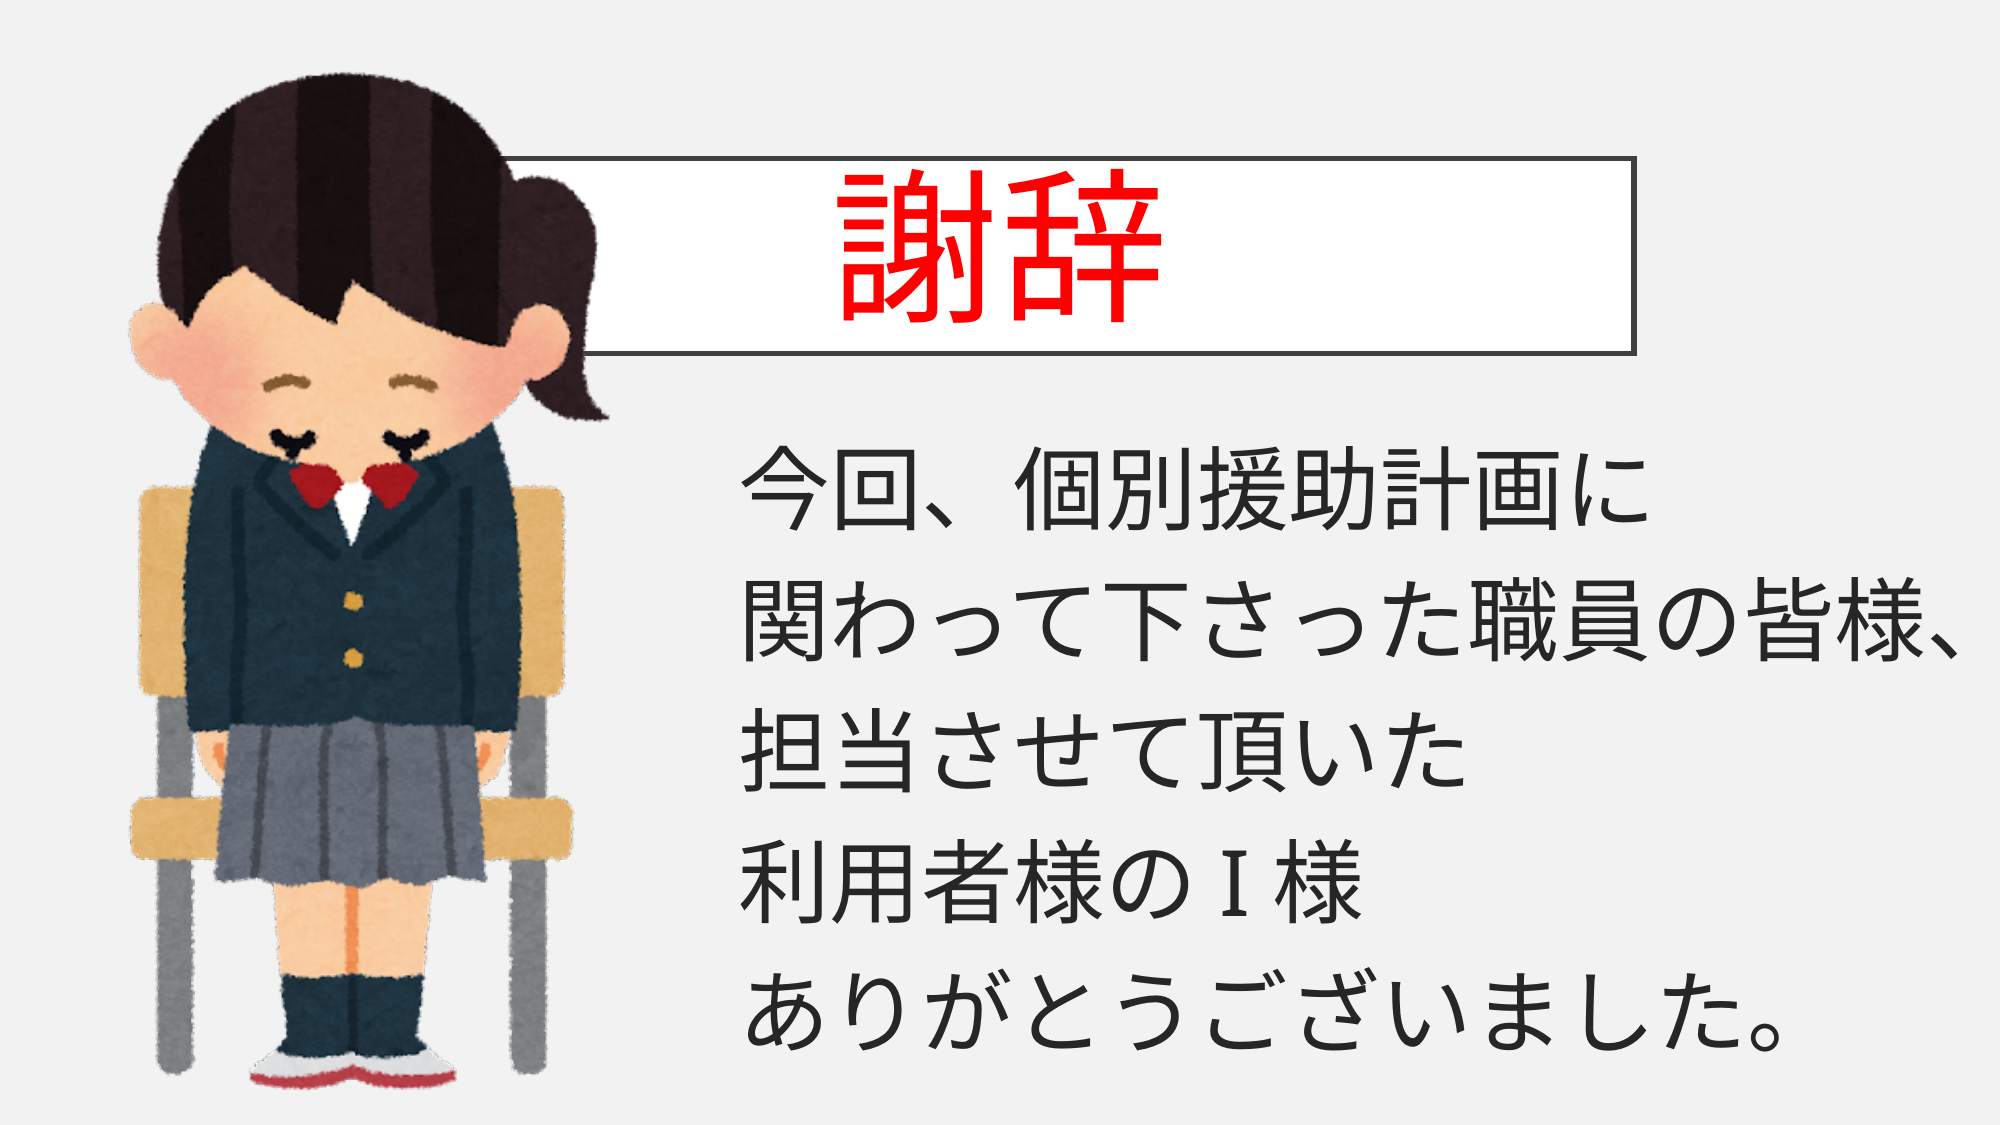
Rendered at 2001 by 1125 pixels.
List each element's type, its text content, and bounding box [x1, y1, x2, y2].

picture [0, 0, 724, 1125]
list 今回、個別援助計画に 関わって下さった職員の皆様、 担当させて頂いた 利用者様のI様 ありがとうございました。 [724, 424, 2000, 1101]
title 謝辞 [724, 156, 1637, 356]
